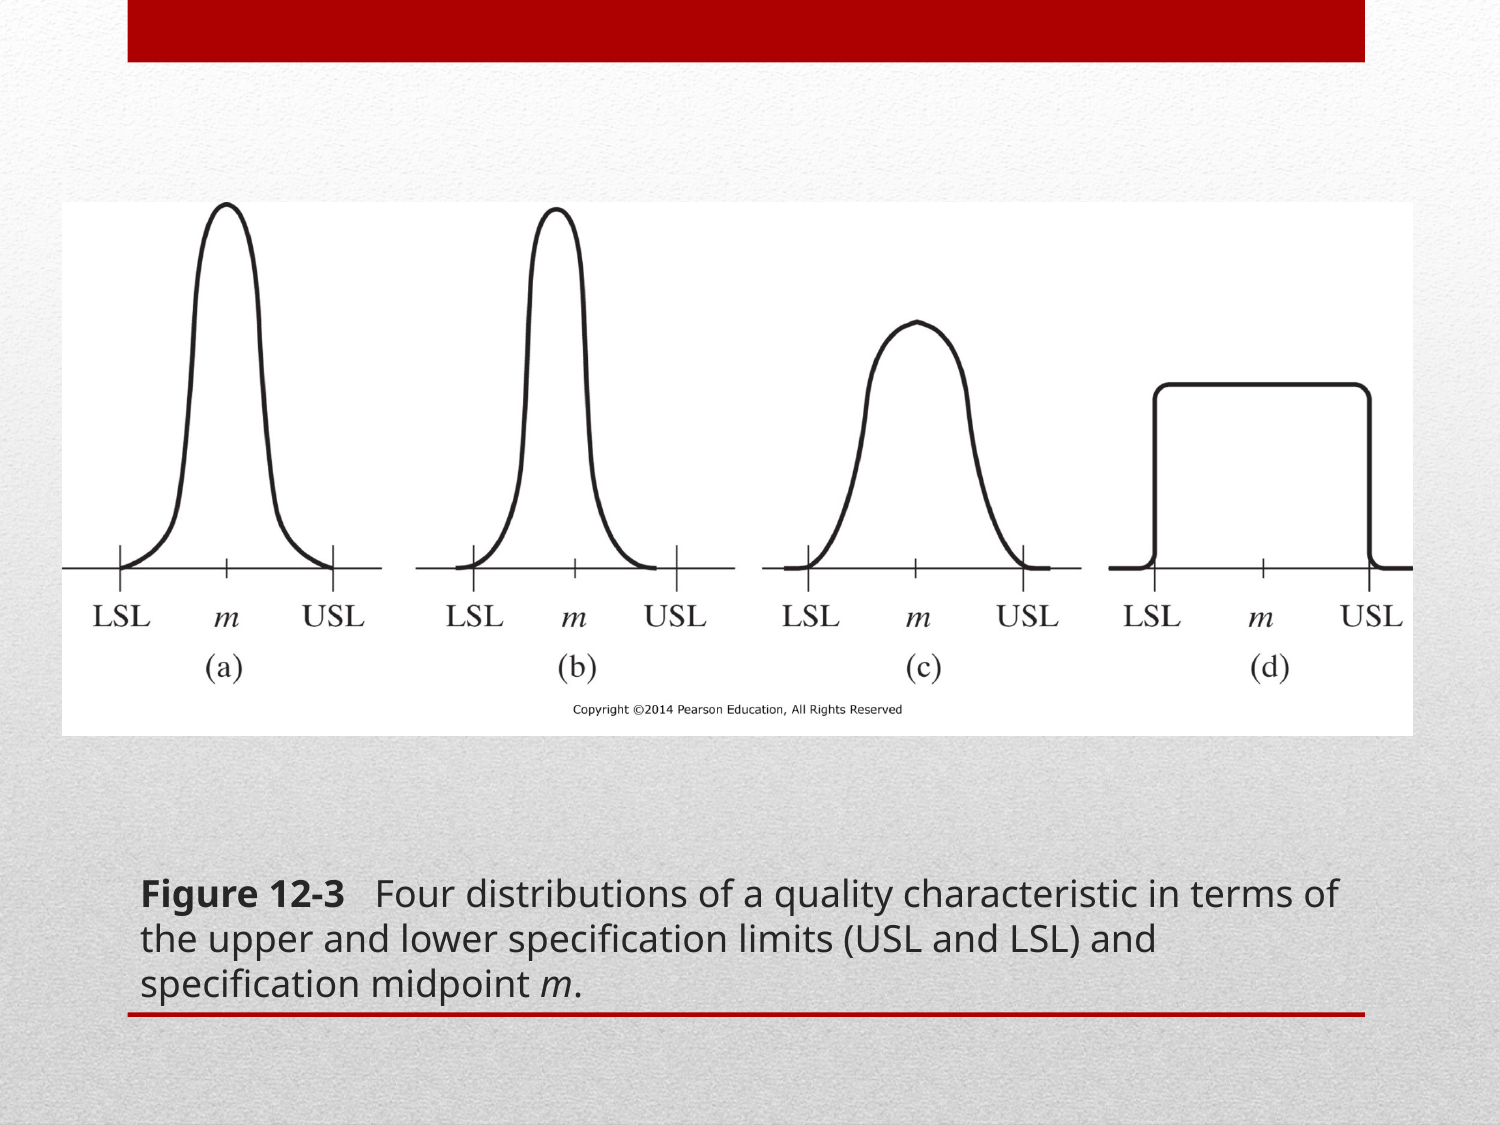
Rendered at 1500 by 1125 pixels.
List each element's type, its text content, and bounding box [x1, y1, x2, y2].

title Figure 12-3 Four distributions of a quality characteristic in terms of the upper and lower specification limits (USL and LSL) and specification midpoint m. [125, 860, 1368, 1013]
picture [62, 201, 1414, 737]
